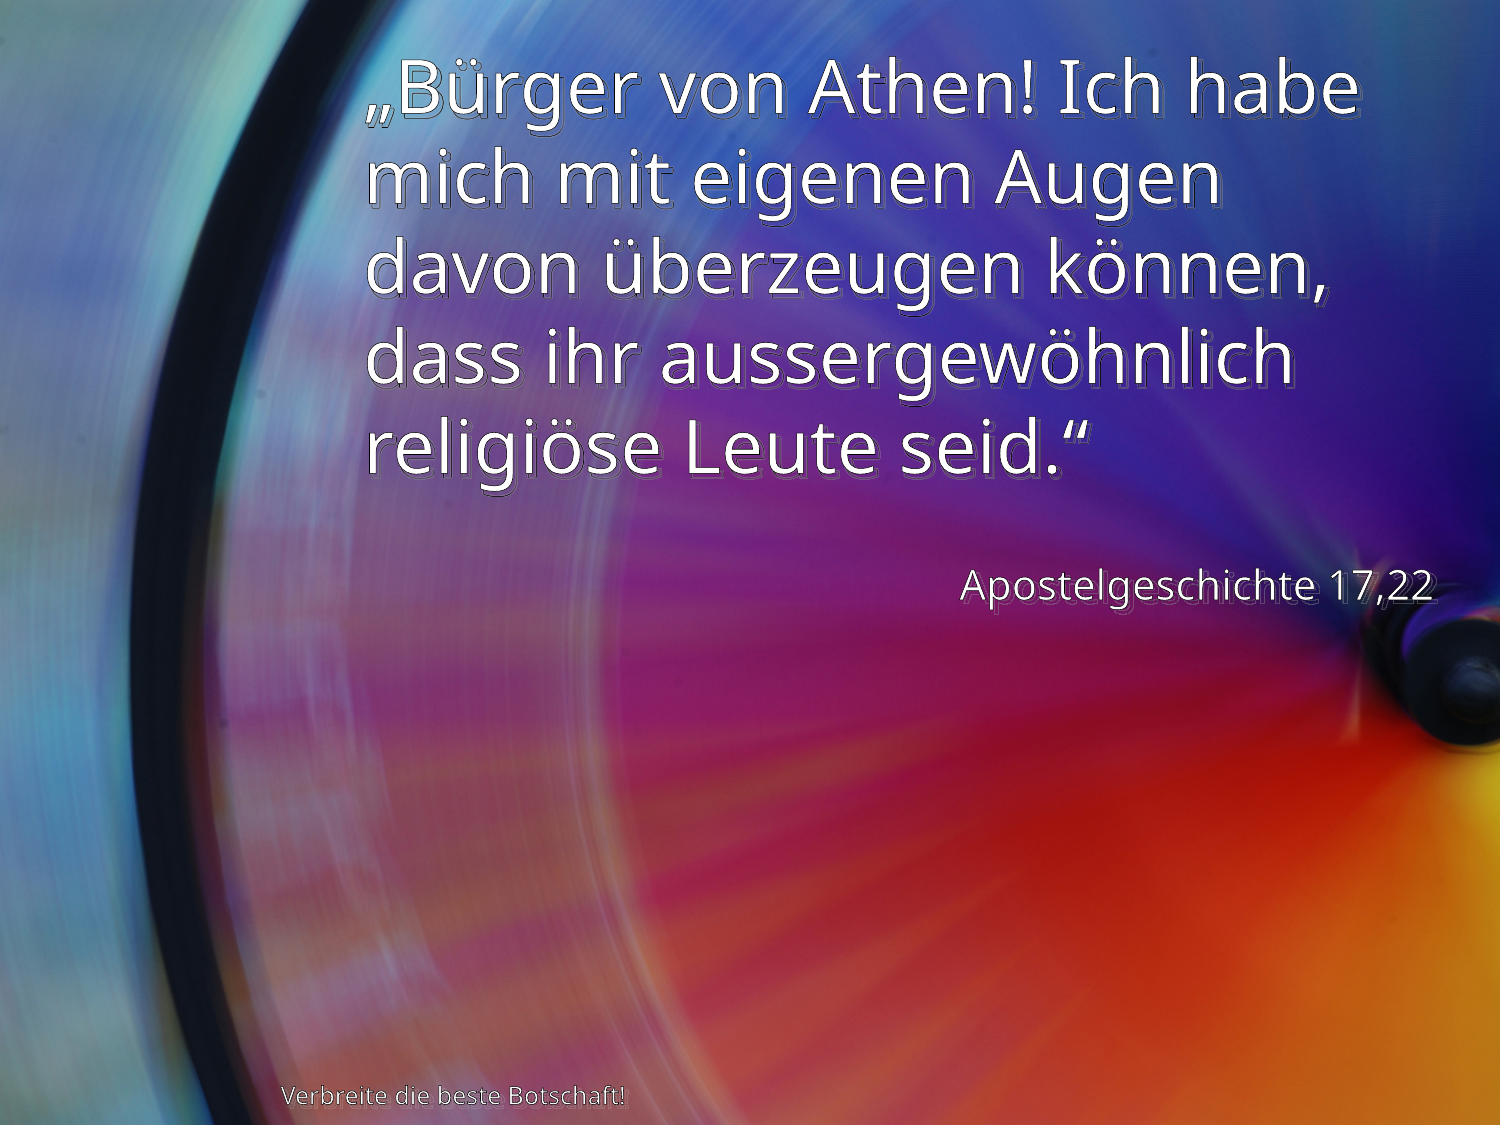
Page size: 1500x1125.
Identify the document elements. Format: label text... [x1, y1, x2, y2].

subtitle Verbreite die beste Botschaft! [265, 1077, 892, 1118]
text_box „Bürger von Athen! Ich habe mich mit eigenen Augen davon überzeugen können, dass ihr aussergewöhnlich religiöse Leute seid.“ [348, 30, 1471, 496]
picture [0, 0, 1500, 1125]
text_box Apostelgeschichte 17,22 [291, 550, 1449, 616]
